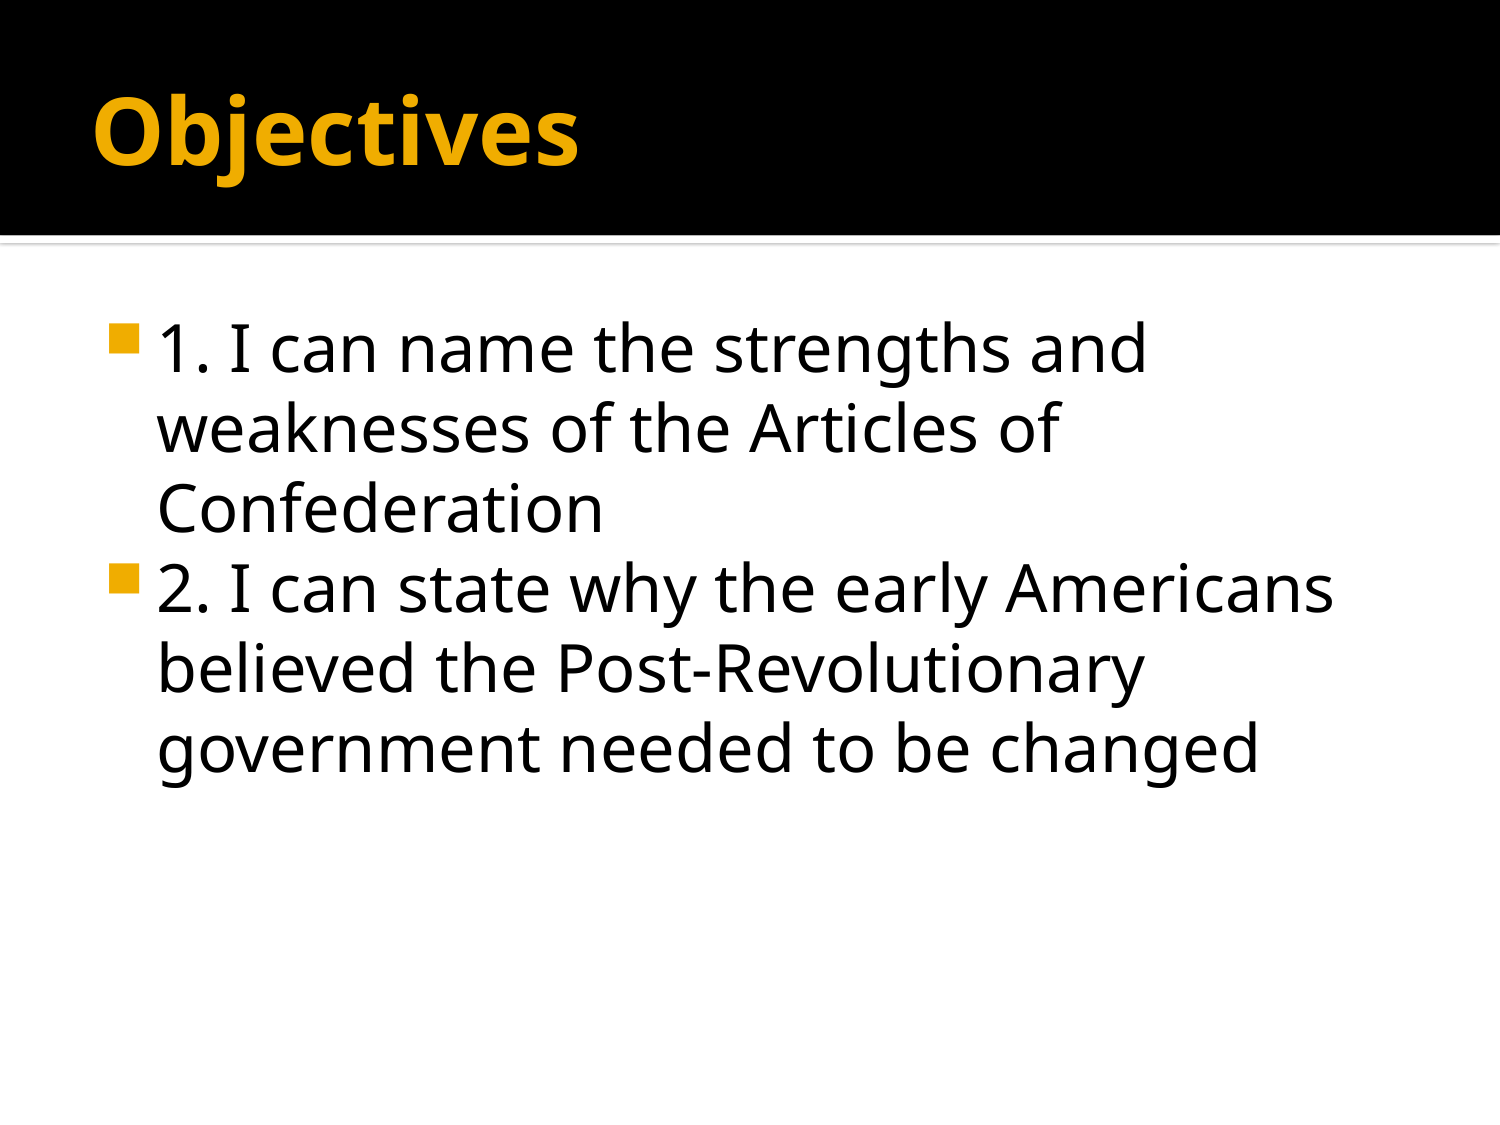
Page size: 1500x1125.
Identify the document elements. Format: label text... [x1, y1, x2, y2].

title Objectives [75, 25, 1425, 231]
list 1. I can name the strengths and weaknesses of the Articles of Confederation 2. I can state why the early Americans believed the Post-Revolutionary government needed to be changed [75, 291, 1425, 1050]
